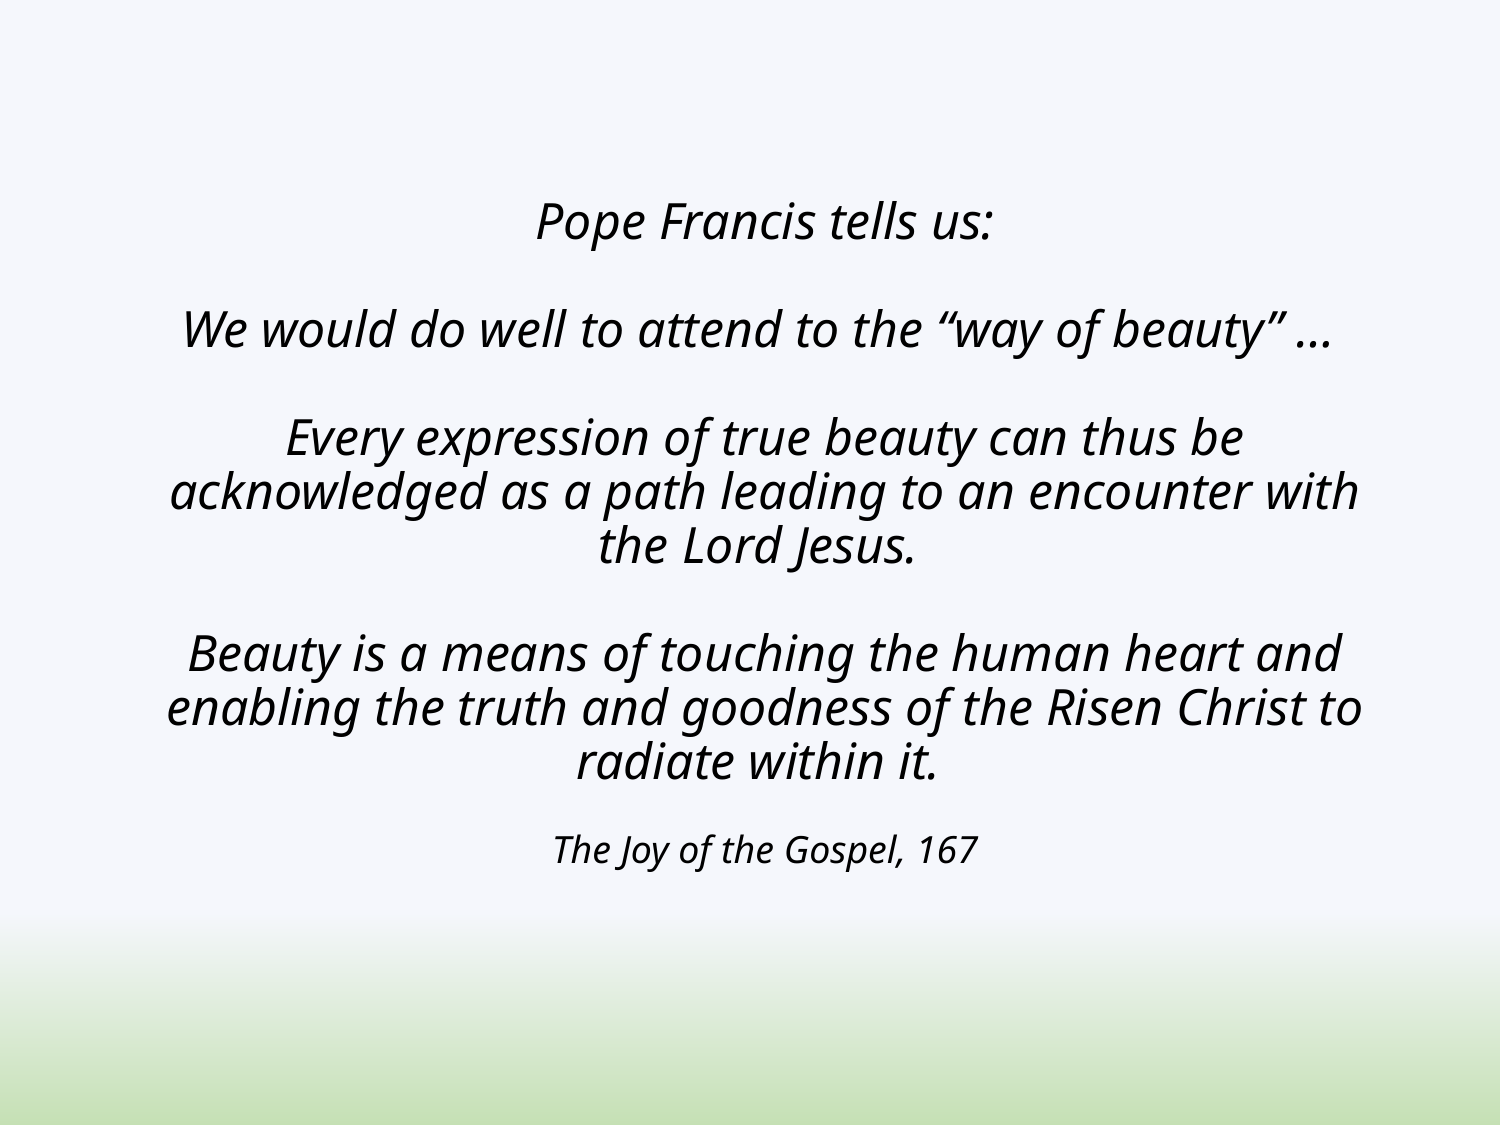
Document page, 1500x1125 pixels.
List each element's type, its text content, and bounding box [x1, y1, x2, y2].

title Pope Francis tells us: We would do well to attend to the “way of beauty” … Every expression of true beauty can thus be acknowledged as a path leading to an encounter with the Lord Jesus. Beauty is a means of touching the human heart and enabling the truth and goodness of the Risen Christ to radiate within it. The Joy of the Gospel, 167 [118, 151, 1413, 917]
